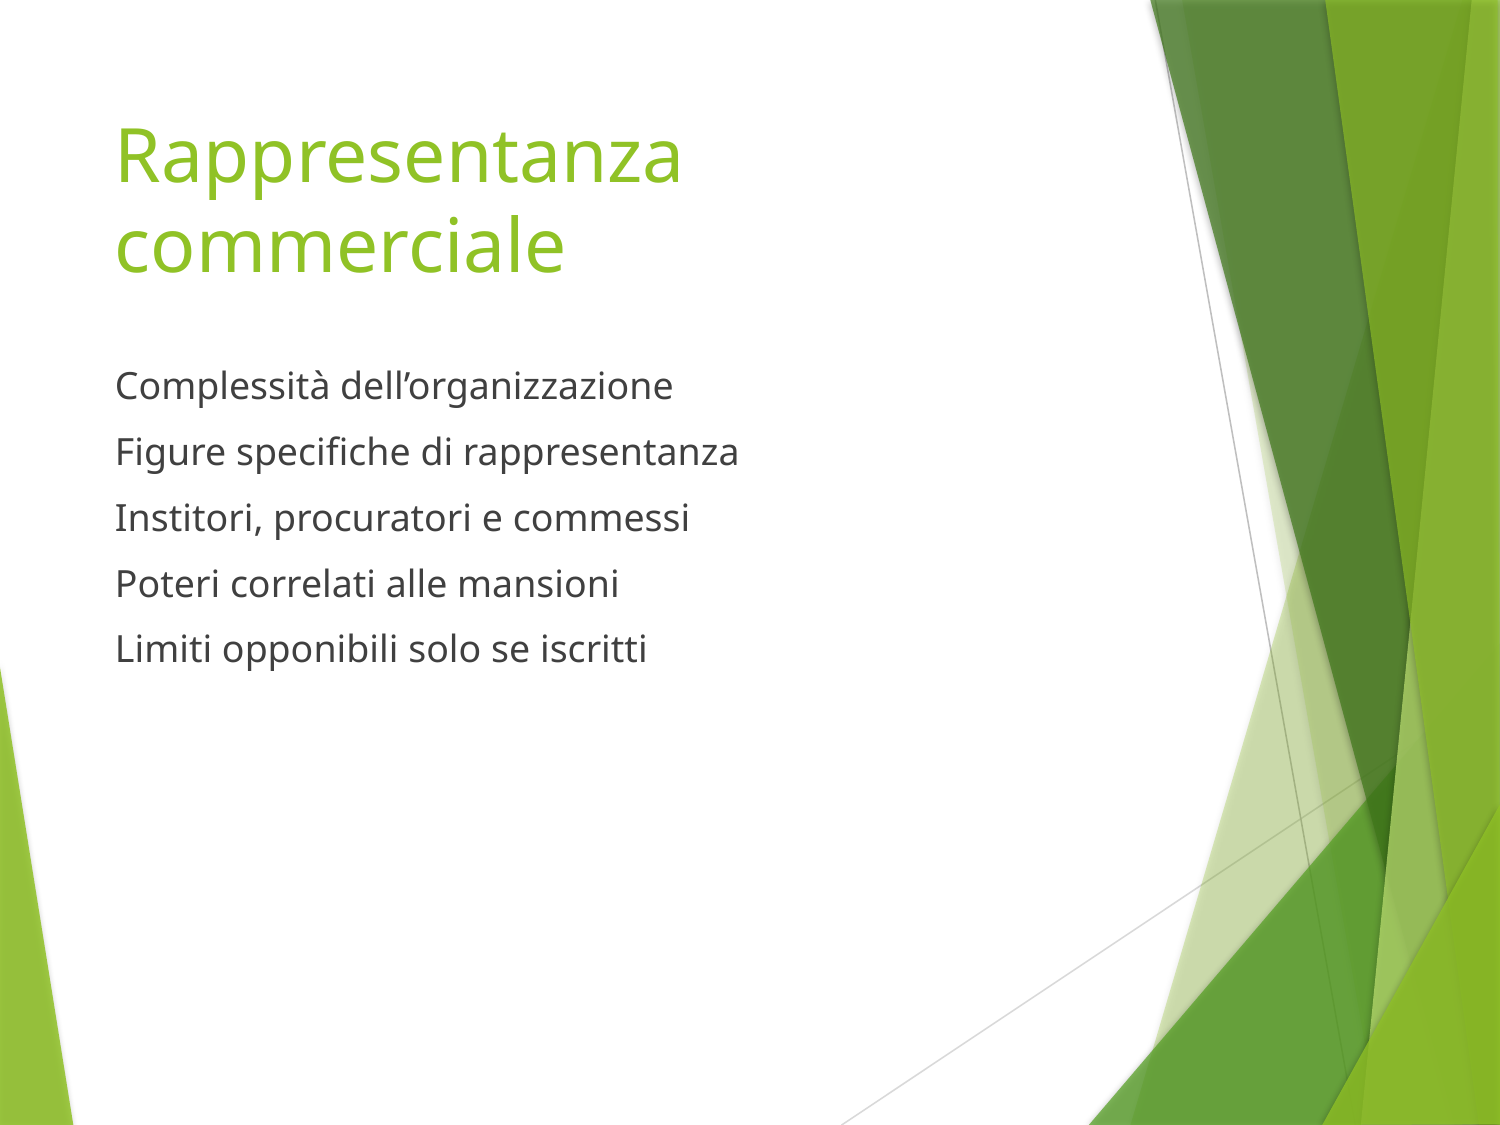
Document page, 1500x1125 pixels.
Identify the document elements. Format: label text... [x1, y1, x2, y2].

list Complessità dell’organizzazione Figure specifiche di rappresentanza Institori, procuratori e commessi Poteri correlati alle mansioni Limiti opponibili solo se iscritti [99, 354, 1142, 992]
title Rappresentanza commerciale [99, 99, 1142, 317]
